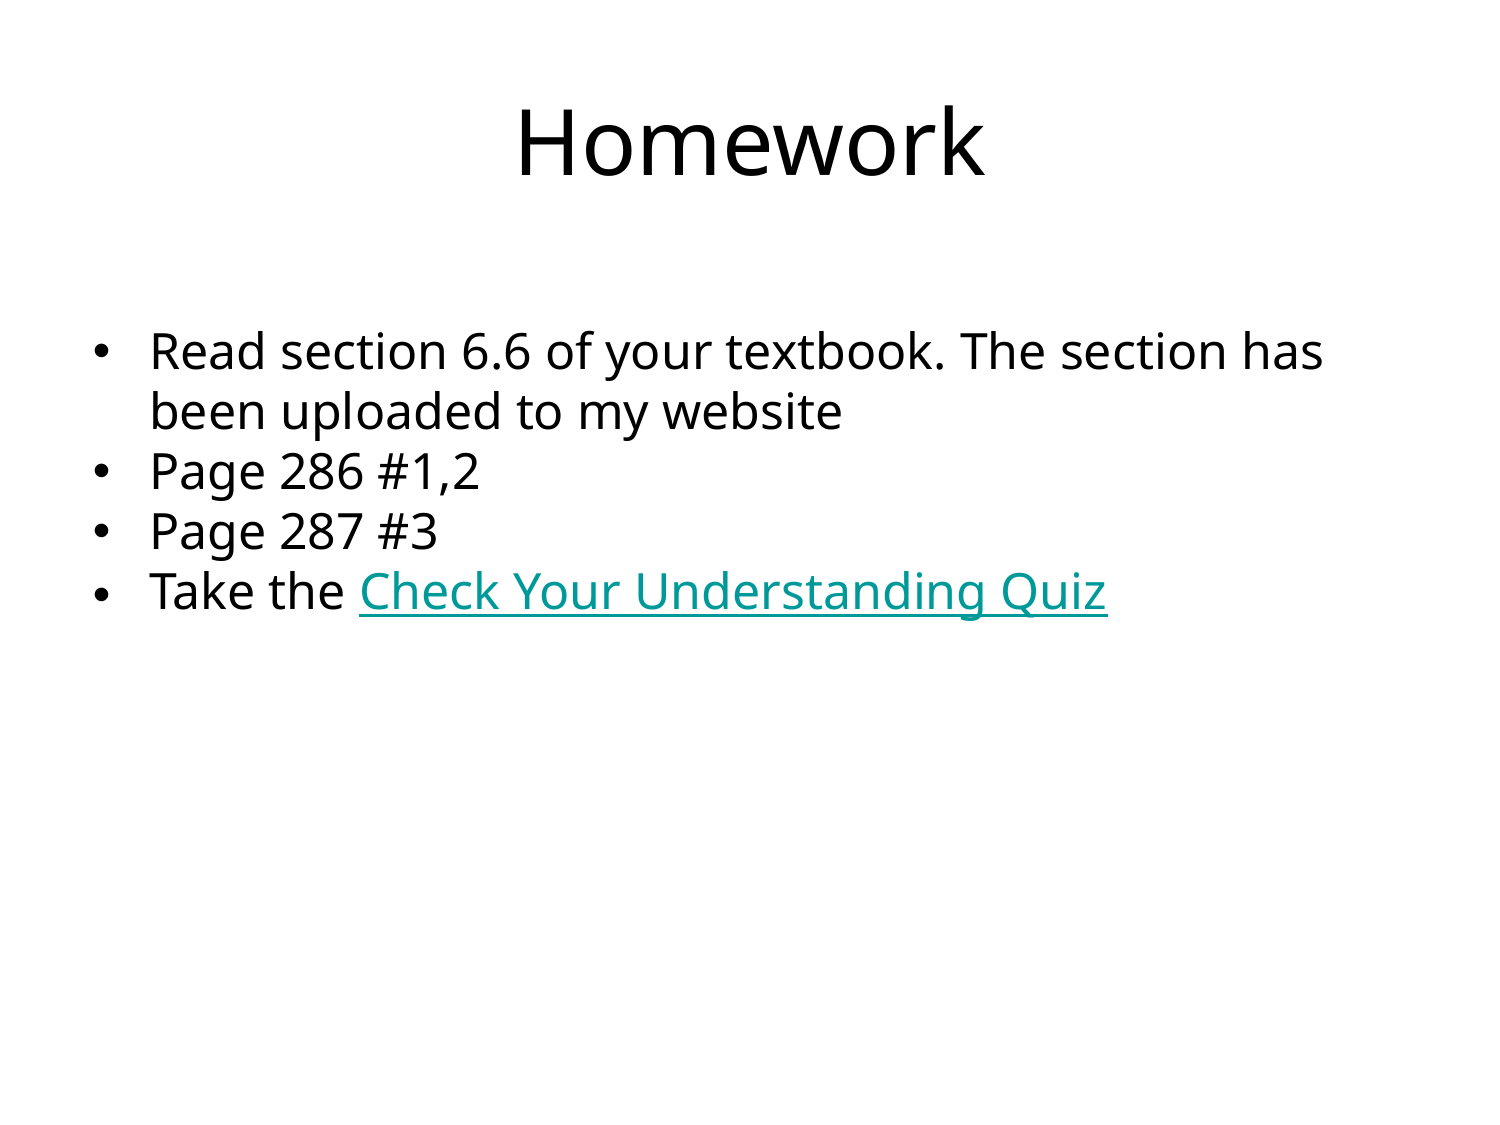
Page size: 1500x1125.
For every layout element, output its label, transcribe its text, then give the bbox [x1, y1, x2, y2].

title Homework [75, 45, 1425, 233]
text_box Read section 6.6 of your textbook. The section has been uploaded to my website Page 286 #1,2 Page 287 #3 Take the Check Your Understanding Quiz [78, 312, 1425, 636]
